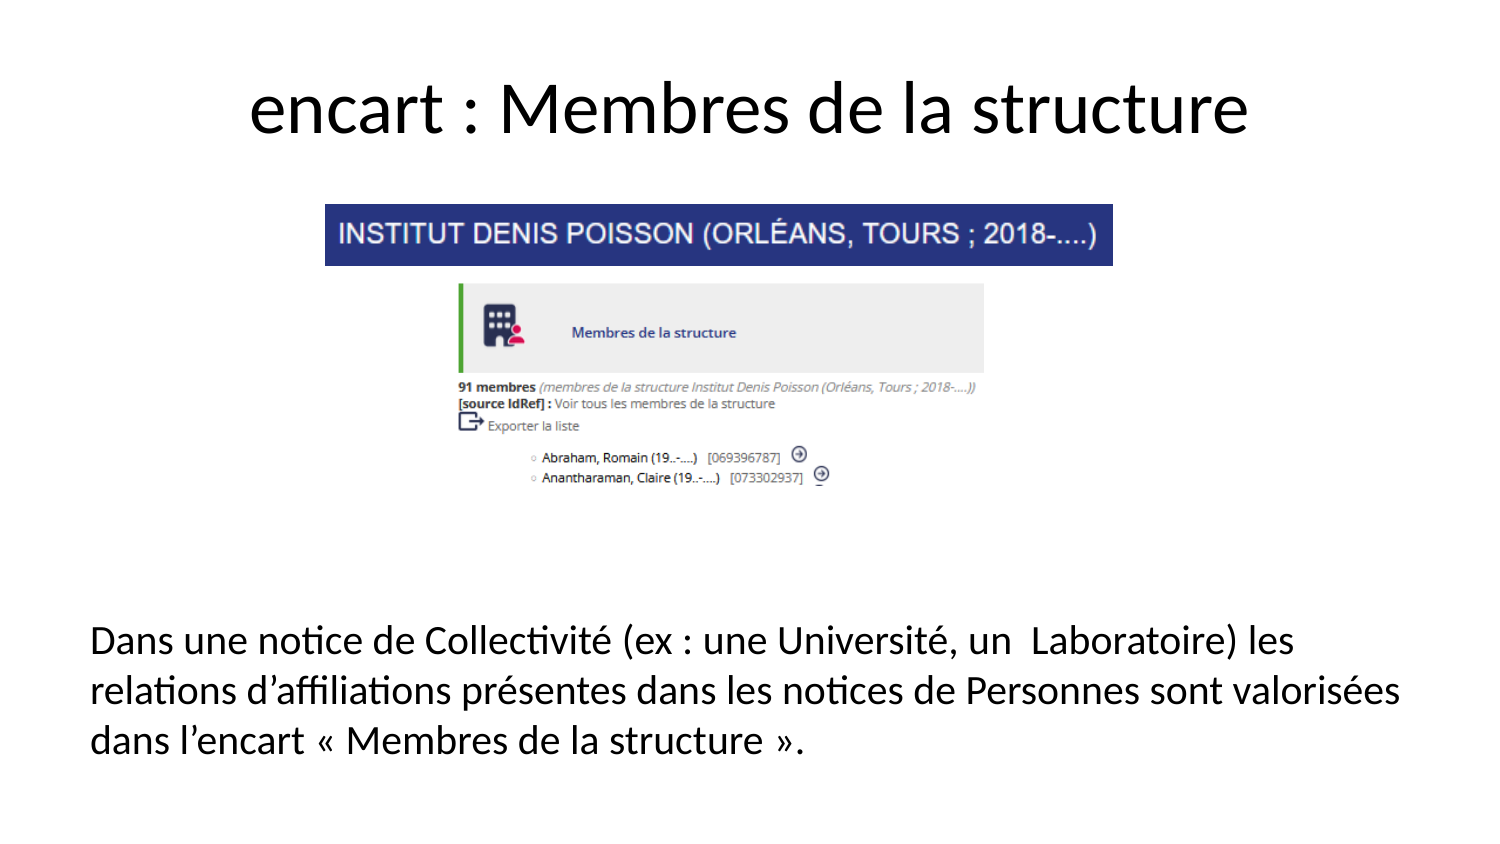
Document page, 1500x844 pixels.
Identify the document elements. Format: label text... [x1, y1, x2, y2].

list Dans une notice de Collectivité (ex : une Université, un Laboratoire) les relations d’affiliations présentes dans les notices de Personnes sont valorisées dans l’encart « Membres de la structure ». [75, 196, 1425, 754]
picture [453, 280, 985, 487]
picture [324, 204, 1113, 266]
title encart : Membres de la structure [75, 33, 1425, 175]
